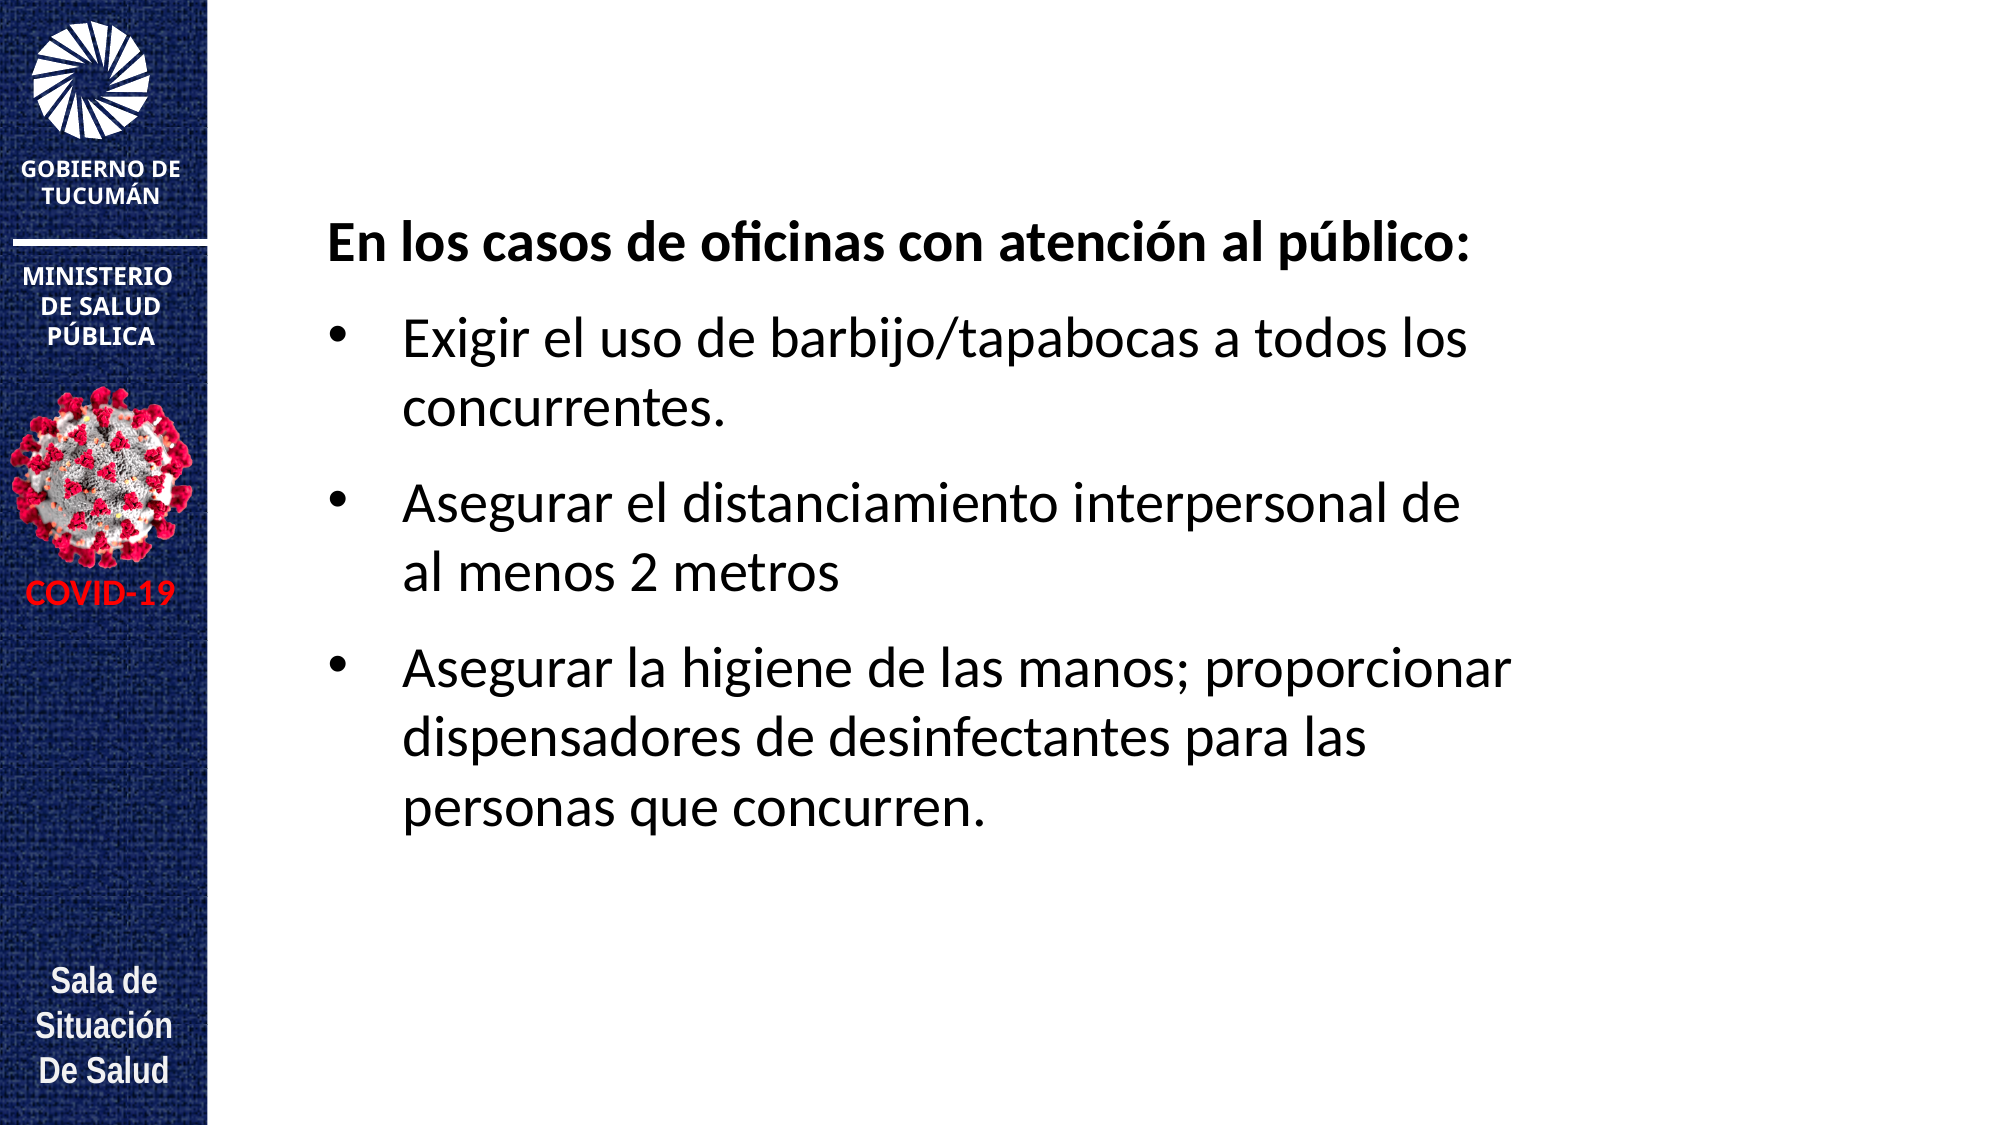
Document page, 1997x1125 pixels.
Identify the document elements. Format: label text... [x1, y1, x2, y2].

picture [0, 0, 208, 1125]
text_box En los casos de oficinas con atención al público: Exigir el uso de barbijo/tapabocas a todos los concurrentes. Asegurar el distanciamiento interpersonal de al menos 2 metros Asegurar la higiene de las manos; proporcionar dispensadores de desinfectantes para las personas que concurren. [312, 196, 1530, 846]
